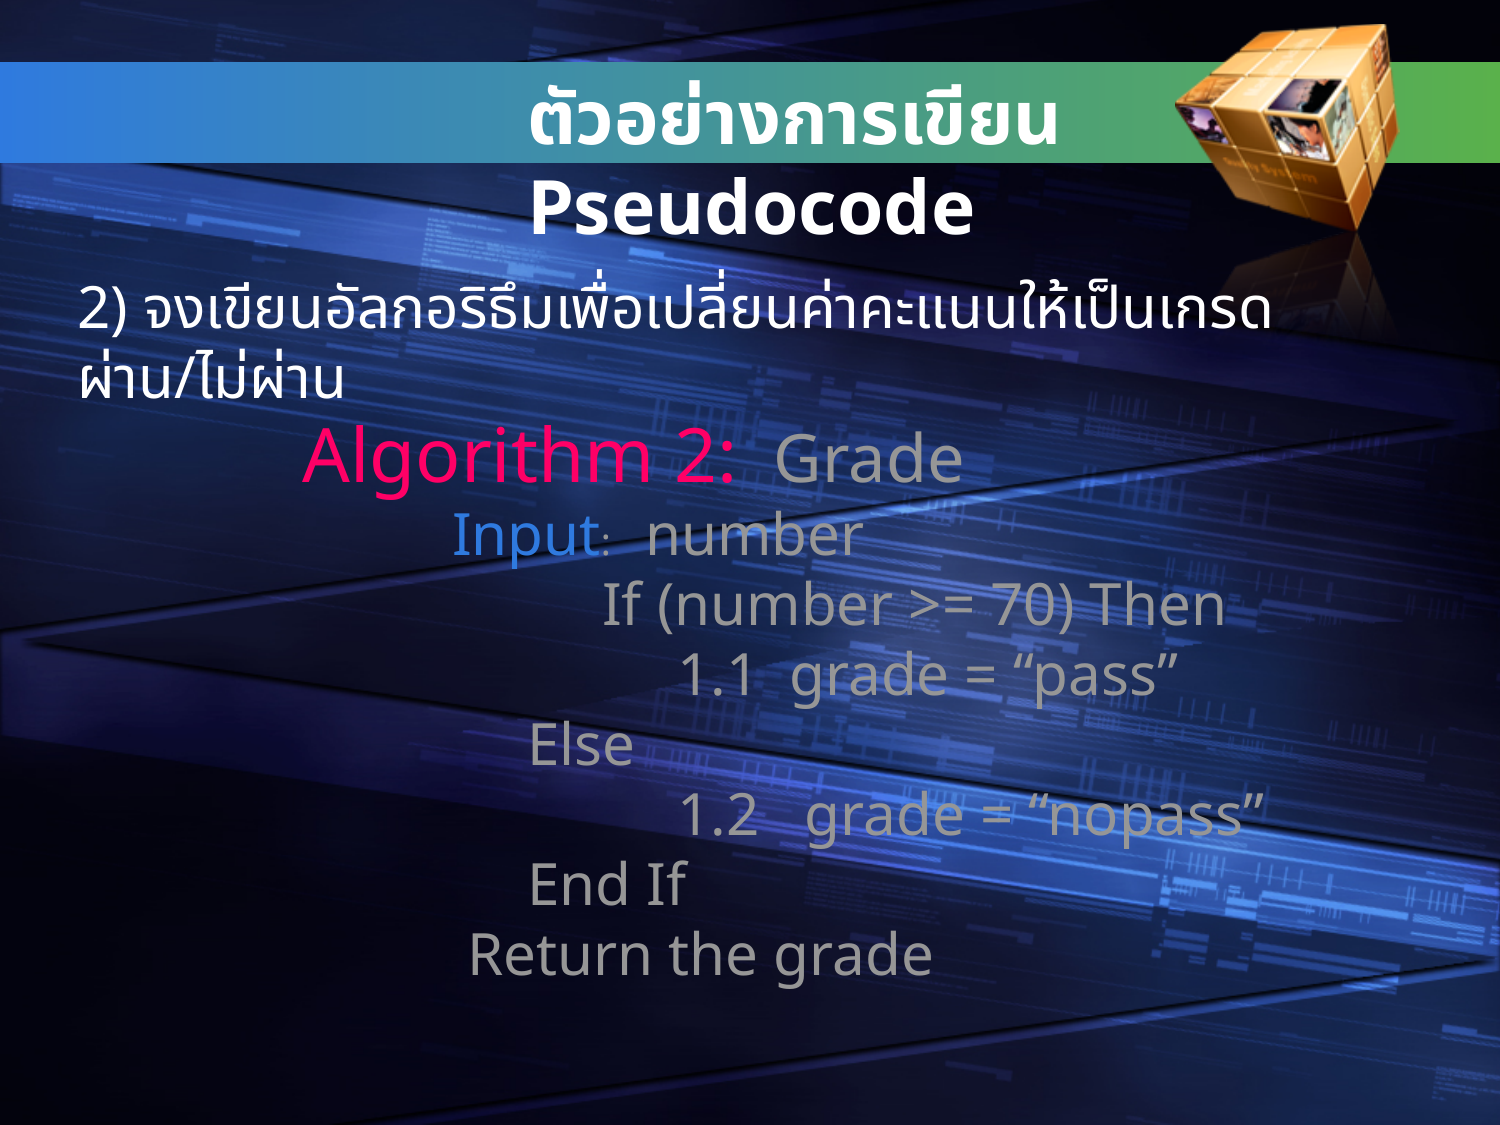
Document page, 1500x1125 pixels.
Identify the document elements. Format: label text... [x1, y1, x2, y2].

text_box 2) จงเขียนอัลกอริธึมเพื่อเปลี่ยนค่าคะแนนให้เป็นเกรด ผ่าน/ไม่ผ่าน [62, 262, 1450, 399]
text_box Algorithm 2: Grade Input: number If (number >= 70) Then 1.1 grade = “pass” Else 1.2 grade = “nopass” End If Return the grade [62, 399, 1450, 1125]
picture [0, 0, 1500, 1125]
text_box ตัวอย่างการเขียน Pseudocode [512, 62, 1200, 258]
